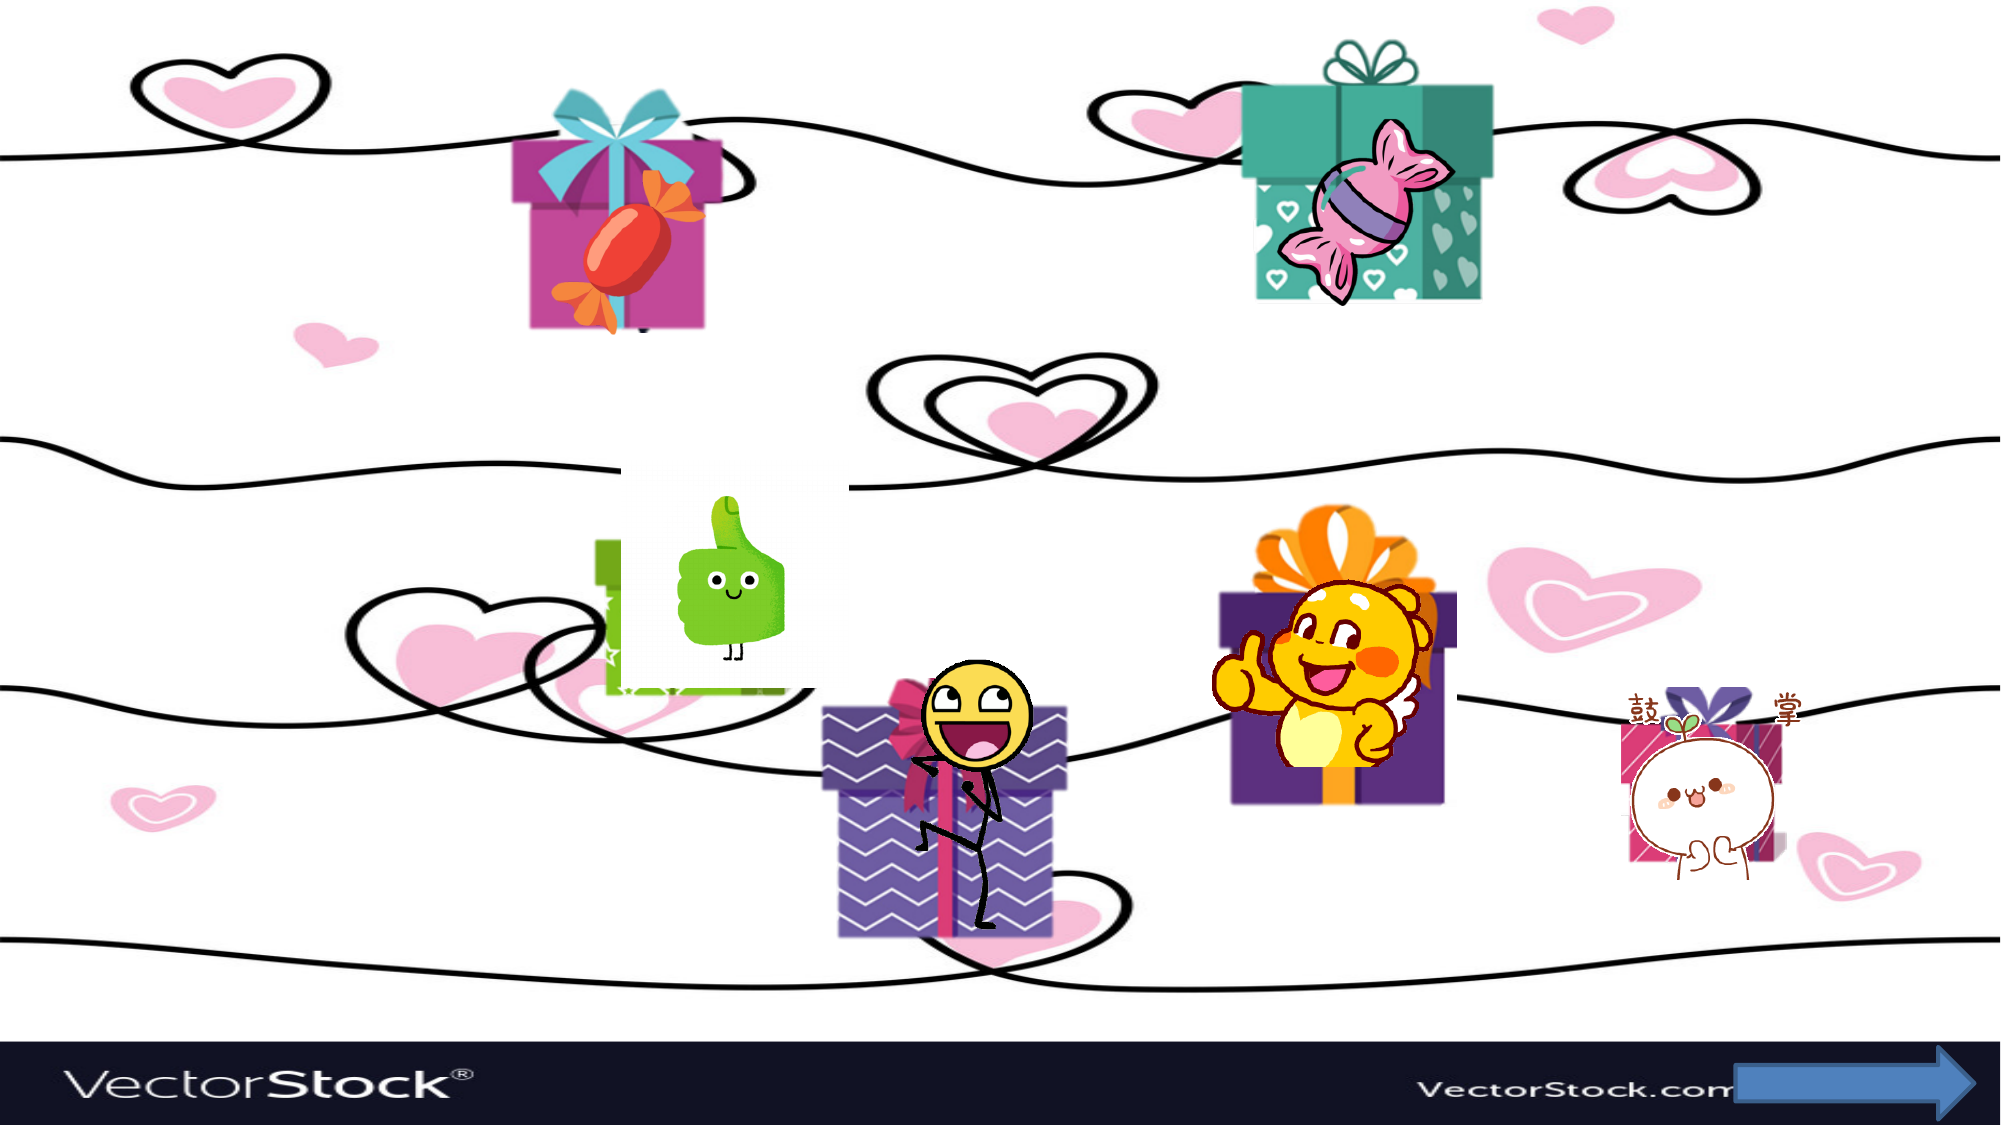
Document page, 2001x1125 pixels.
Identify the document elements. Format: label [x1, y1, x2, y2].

picture [0, 0, 2001, 1125]
text_box [1733, 1044, 1977, 1122]
